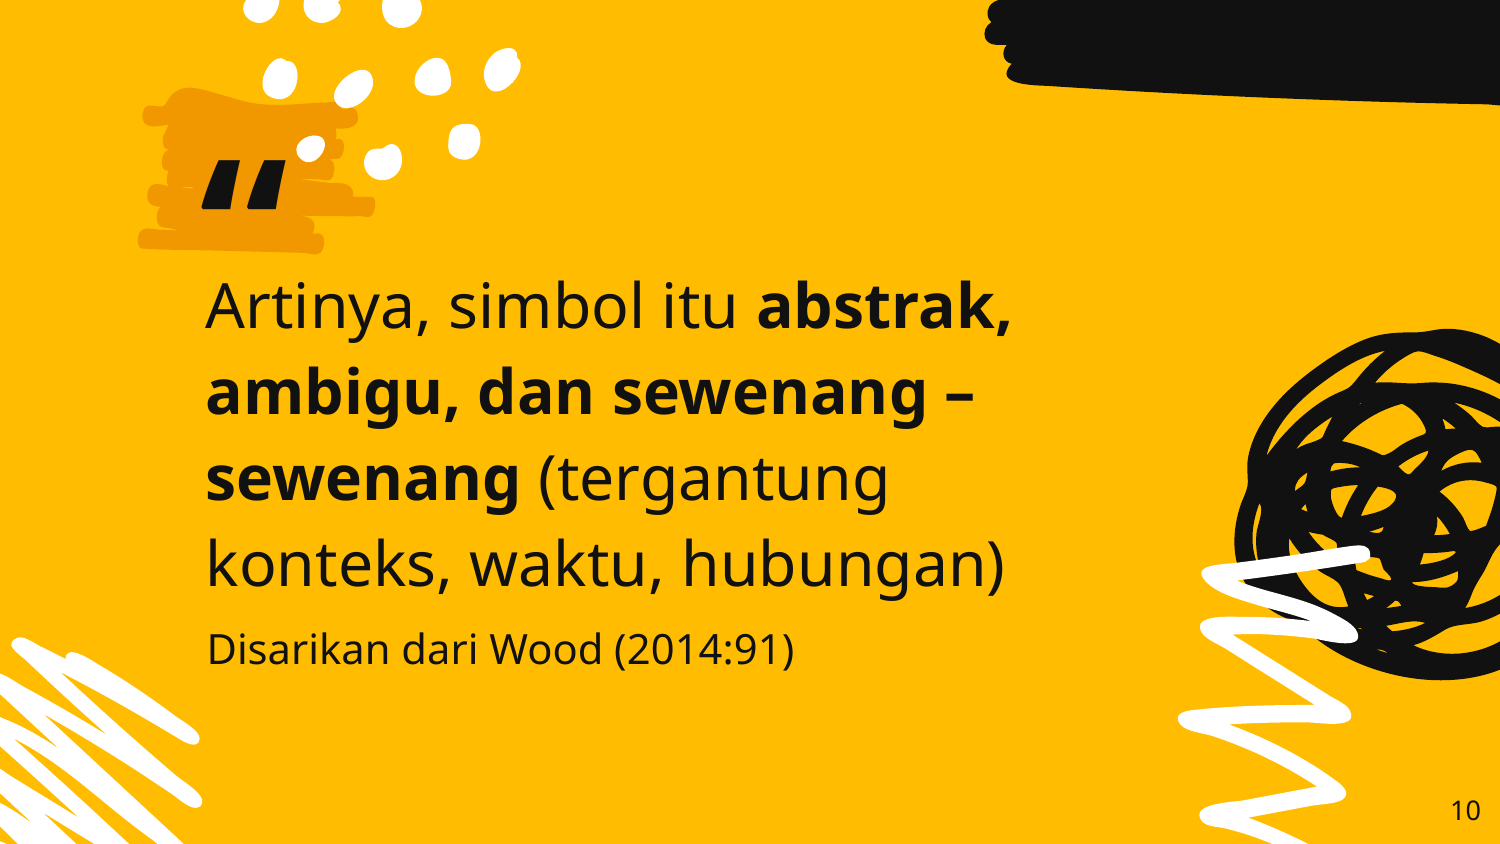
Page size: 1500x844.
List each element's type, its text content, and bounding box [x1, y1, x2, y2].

slide_number 10 [1391, 779, 1482, 844]
text_box Disarikan dari Wood (2014:91) [206, 622, 1320, 706]
list Artinya, simbol itu abstrak, ambigu, dan sewenang – sewenang (tergantung konteks, waktu, hubungan) [199, 254, 1095, 633]
